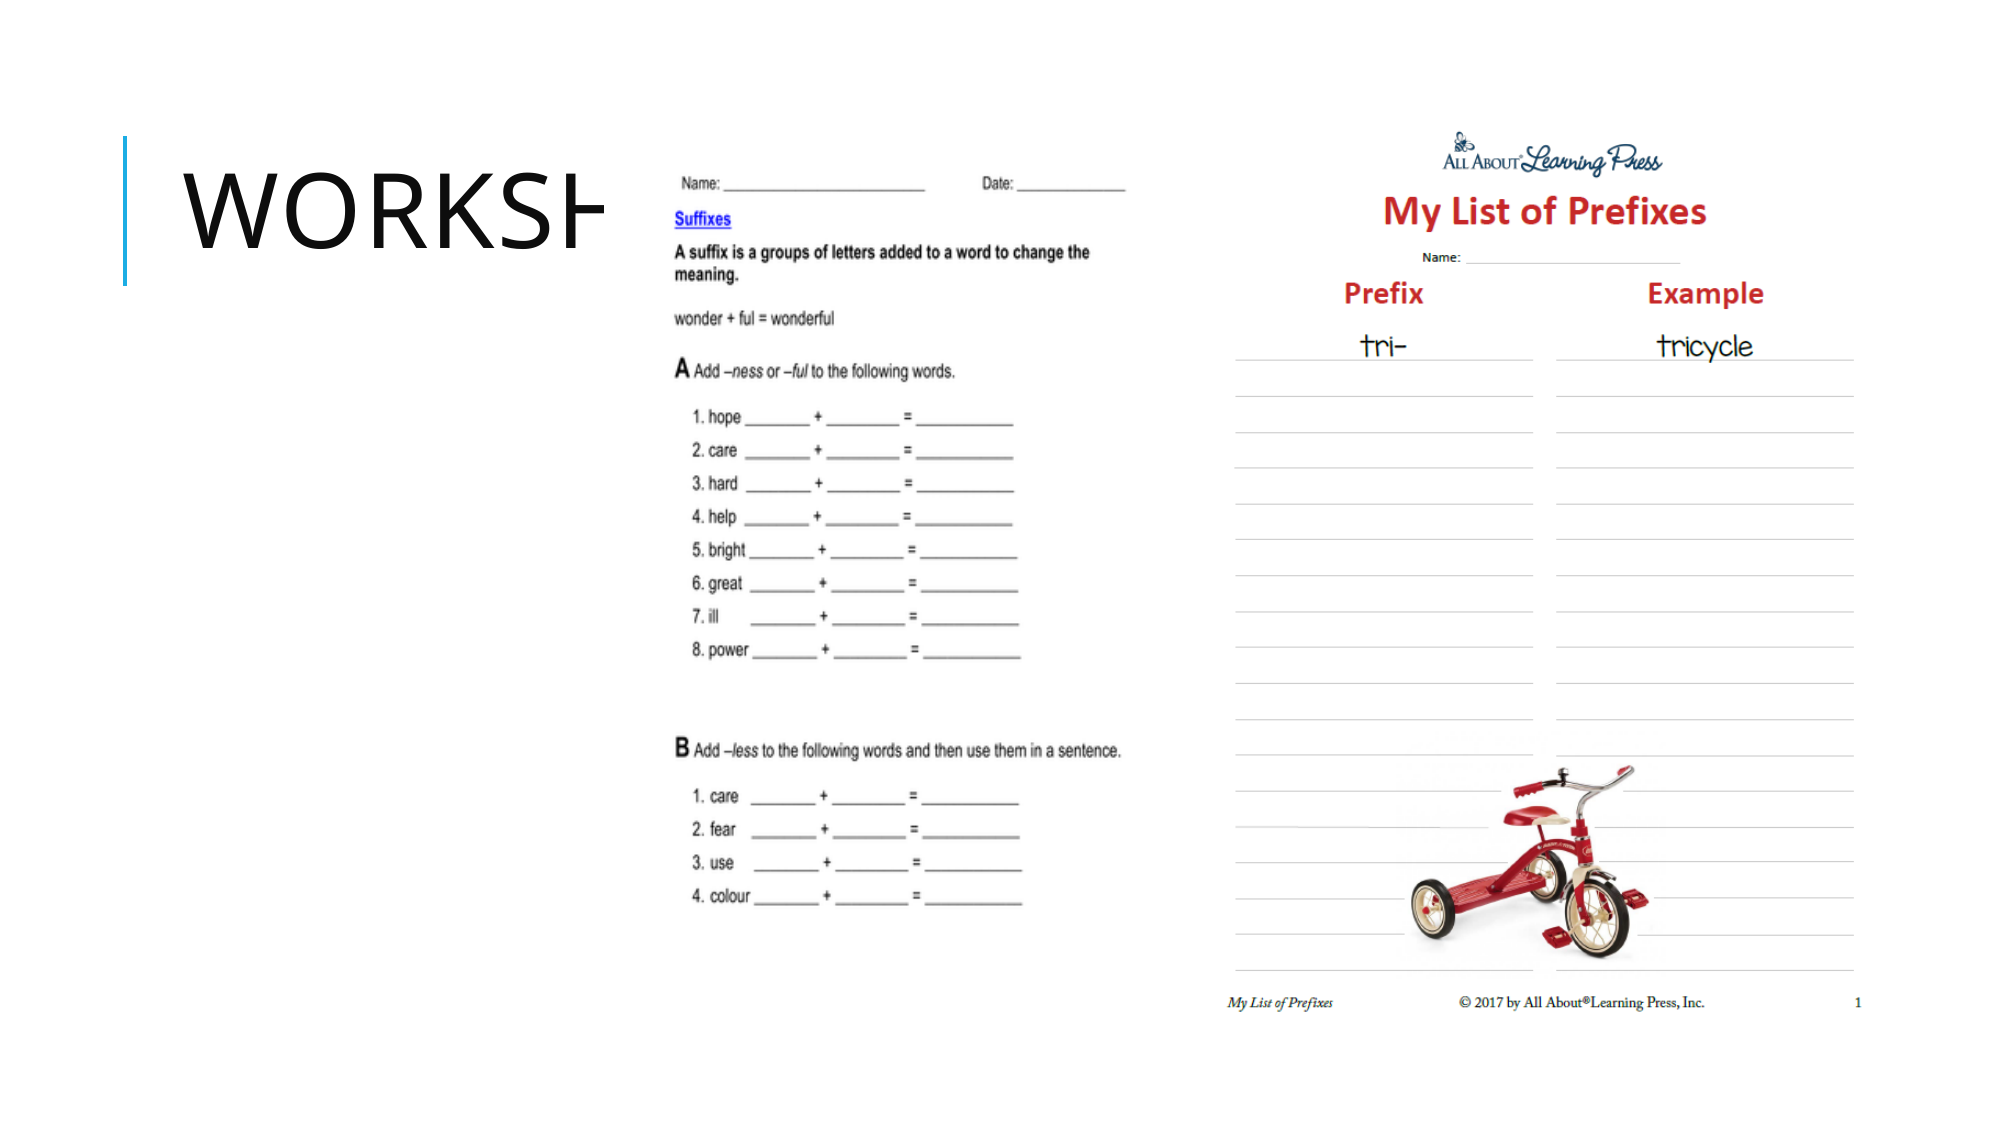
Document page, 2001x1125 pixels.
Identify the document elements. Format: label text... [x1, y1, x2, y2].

title worksheets [168, 96, 1203, 342]
picture [603, 97, 1901, 1027]
